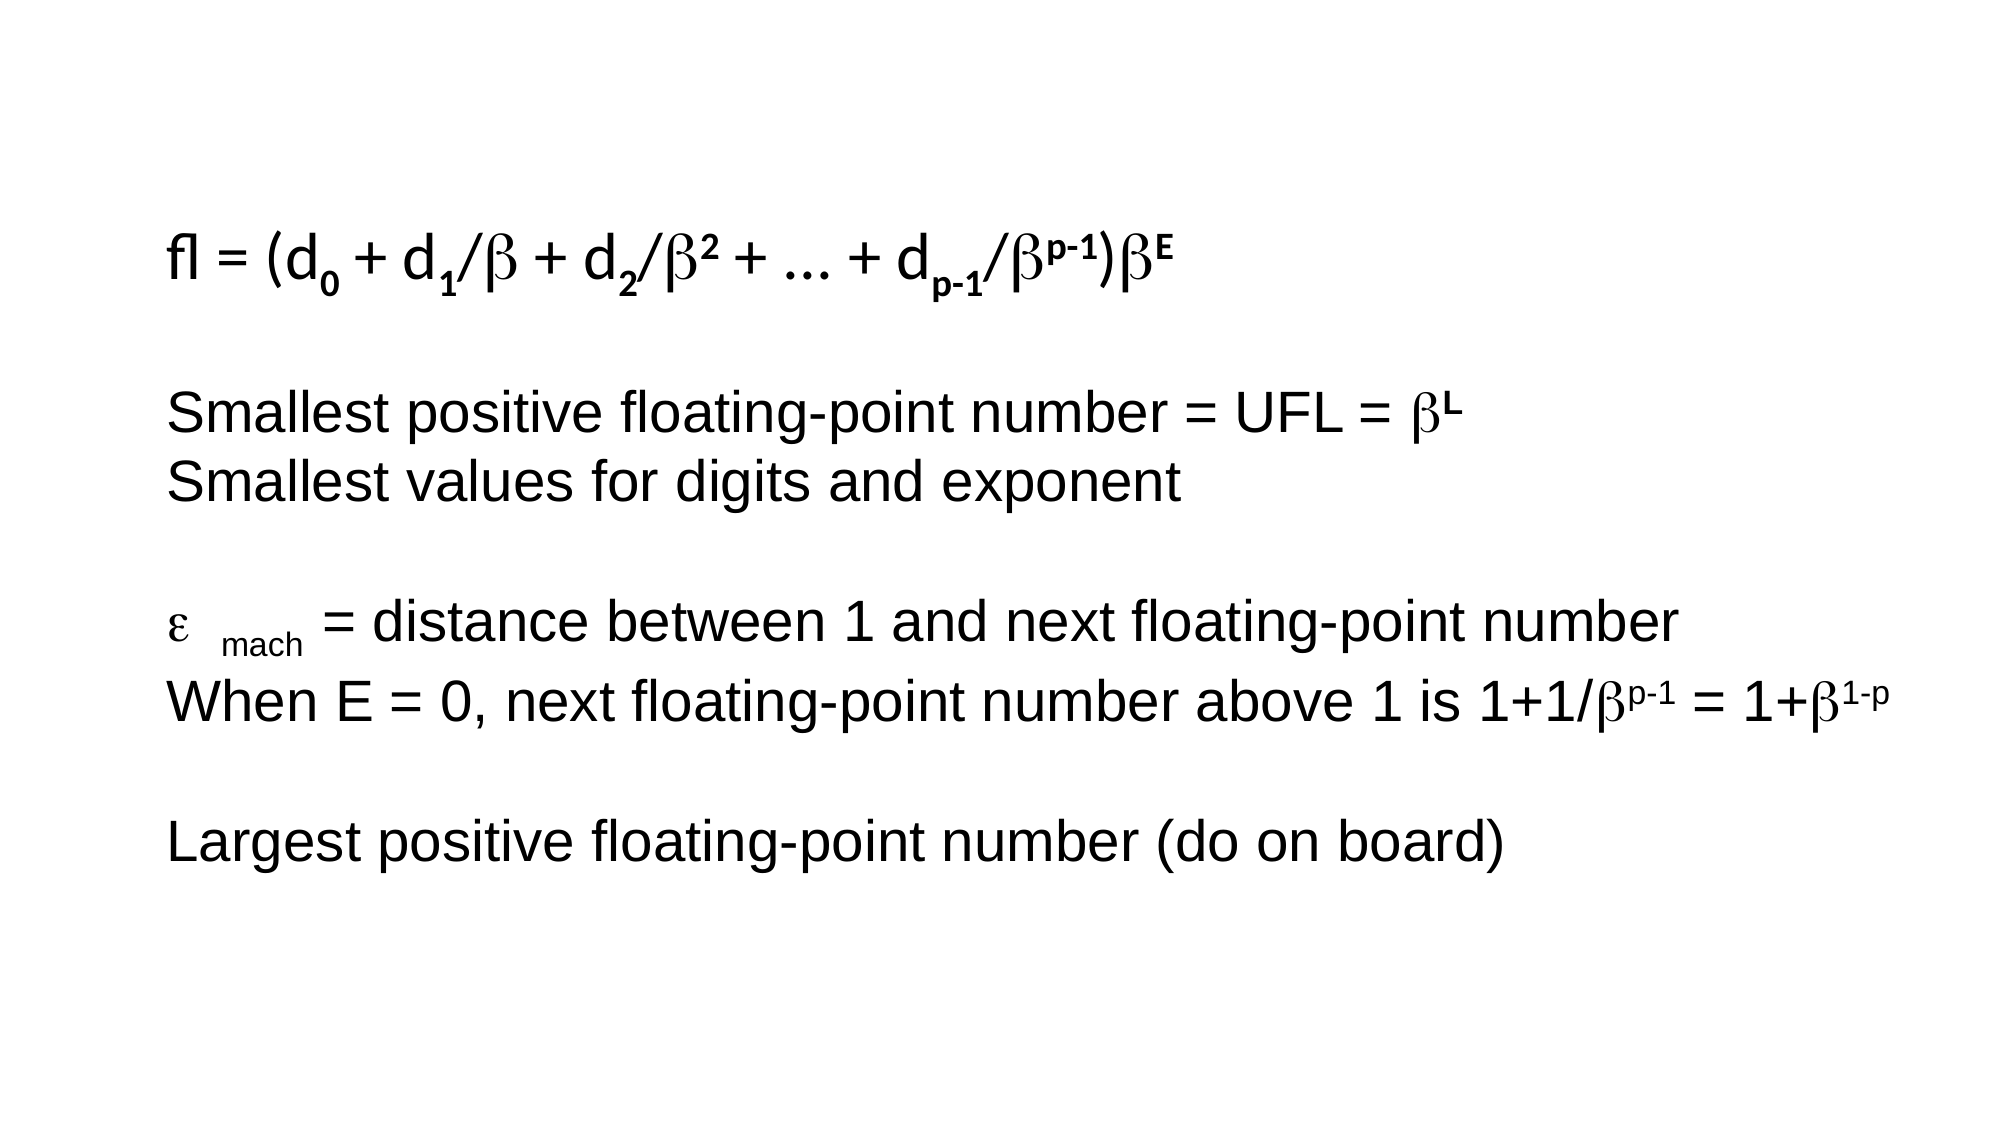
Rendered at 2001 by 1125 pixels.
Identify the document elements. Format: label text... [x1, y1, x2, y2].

text_box fl = (d0 + d1/b + d2/b2 + ... + dp-1/bp-1)bE Smallest positive floating-point number = UFL = bL Smallest values for digits and exponent e mach = distance between 1 and next floating-point number When E = 0, next floating-point number above 1 is 1+1/bp-1 = 1+b1-p Largest positive floating-point number (do on board) [151, 205, 1906, 881]
